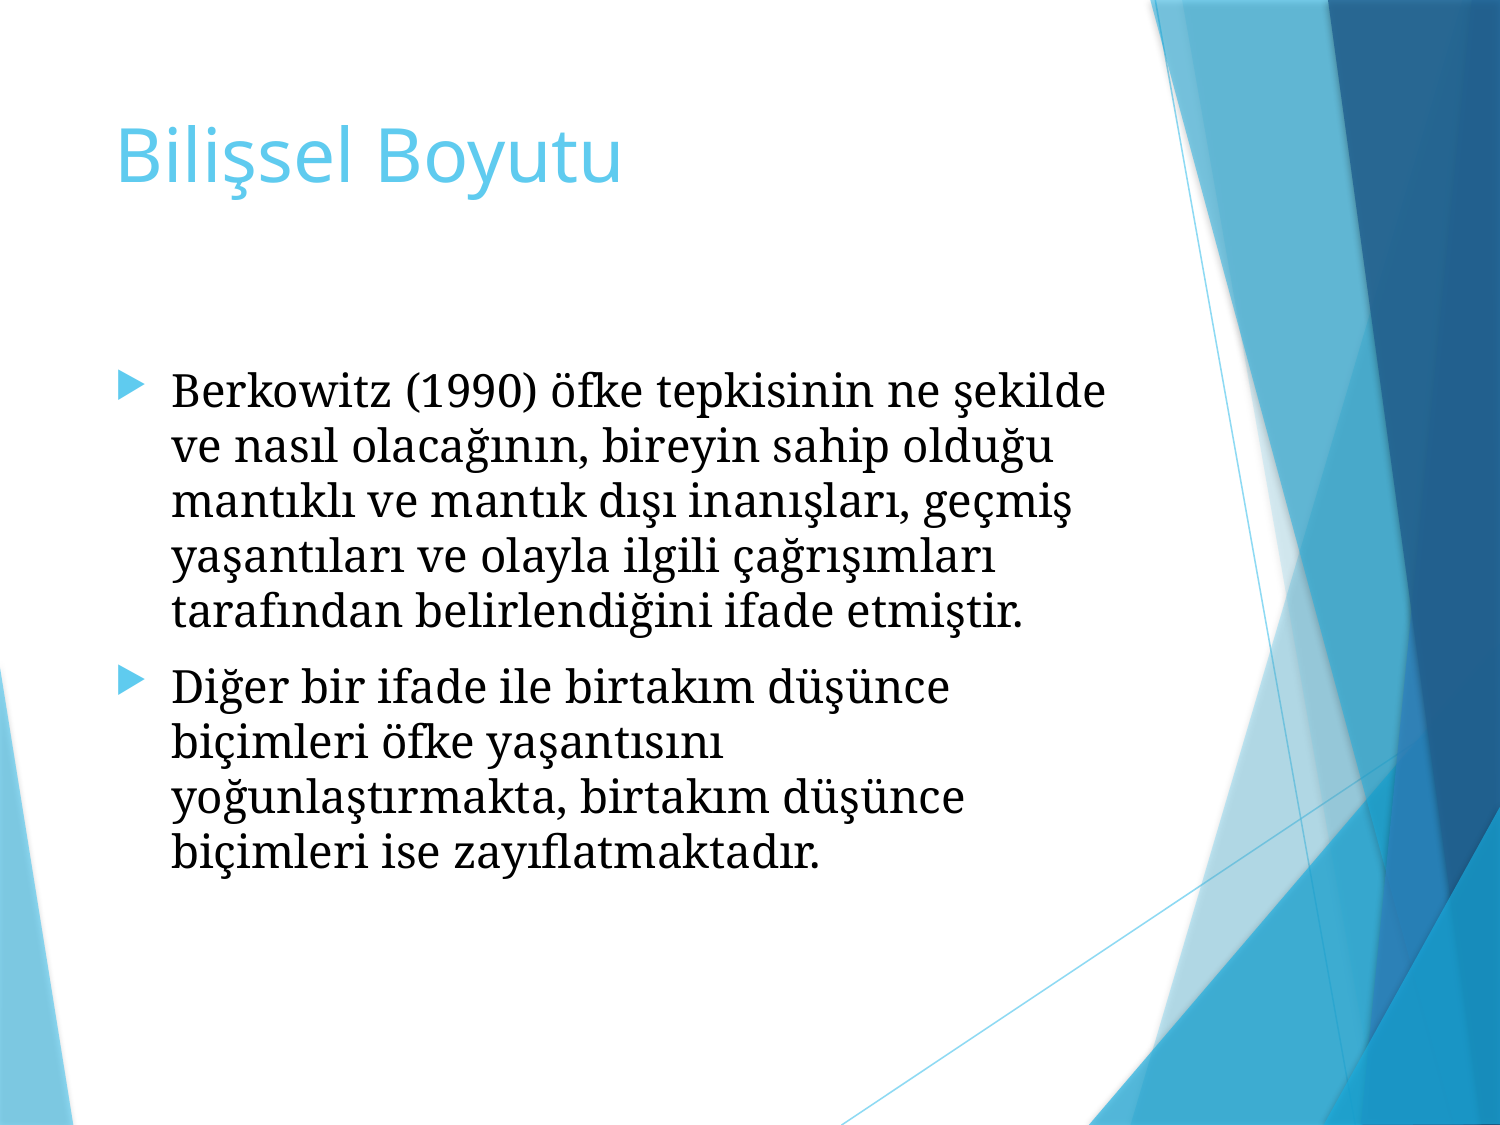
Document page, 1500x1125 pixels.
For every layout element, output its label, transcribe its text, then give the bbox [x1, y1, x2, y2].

list Berkowitz (1990) öfke tepkisinin ne şekilde ve nasıl olacağının, bireyin sahip olduğu mantıklı ve mantık dışı inanışları, geçmiş yaşantıları ve olayla ilgili çağrışımları tarafından belirlendiğini ifade etmiştir. Diğer bir ifade ile birtakım düşünce biçimleri öfke yaşantısını yoğunlaştırmakta, birtakım düşünce biçimleri ise zayıflatmaktadır. [99, 354, 1142, 992]
title Bilişsel Boyutu [99, 99, 1142, 317]
